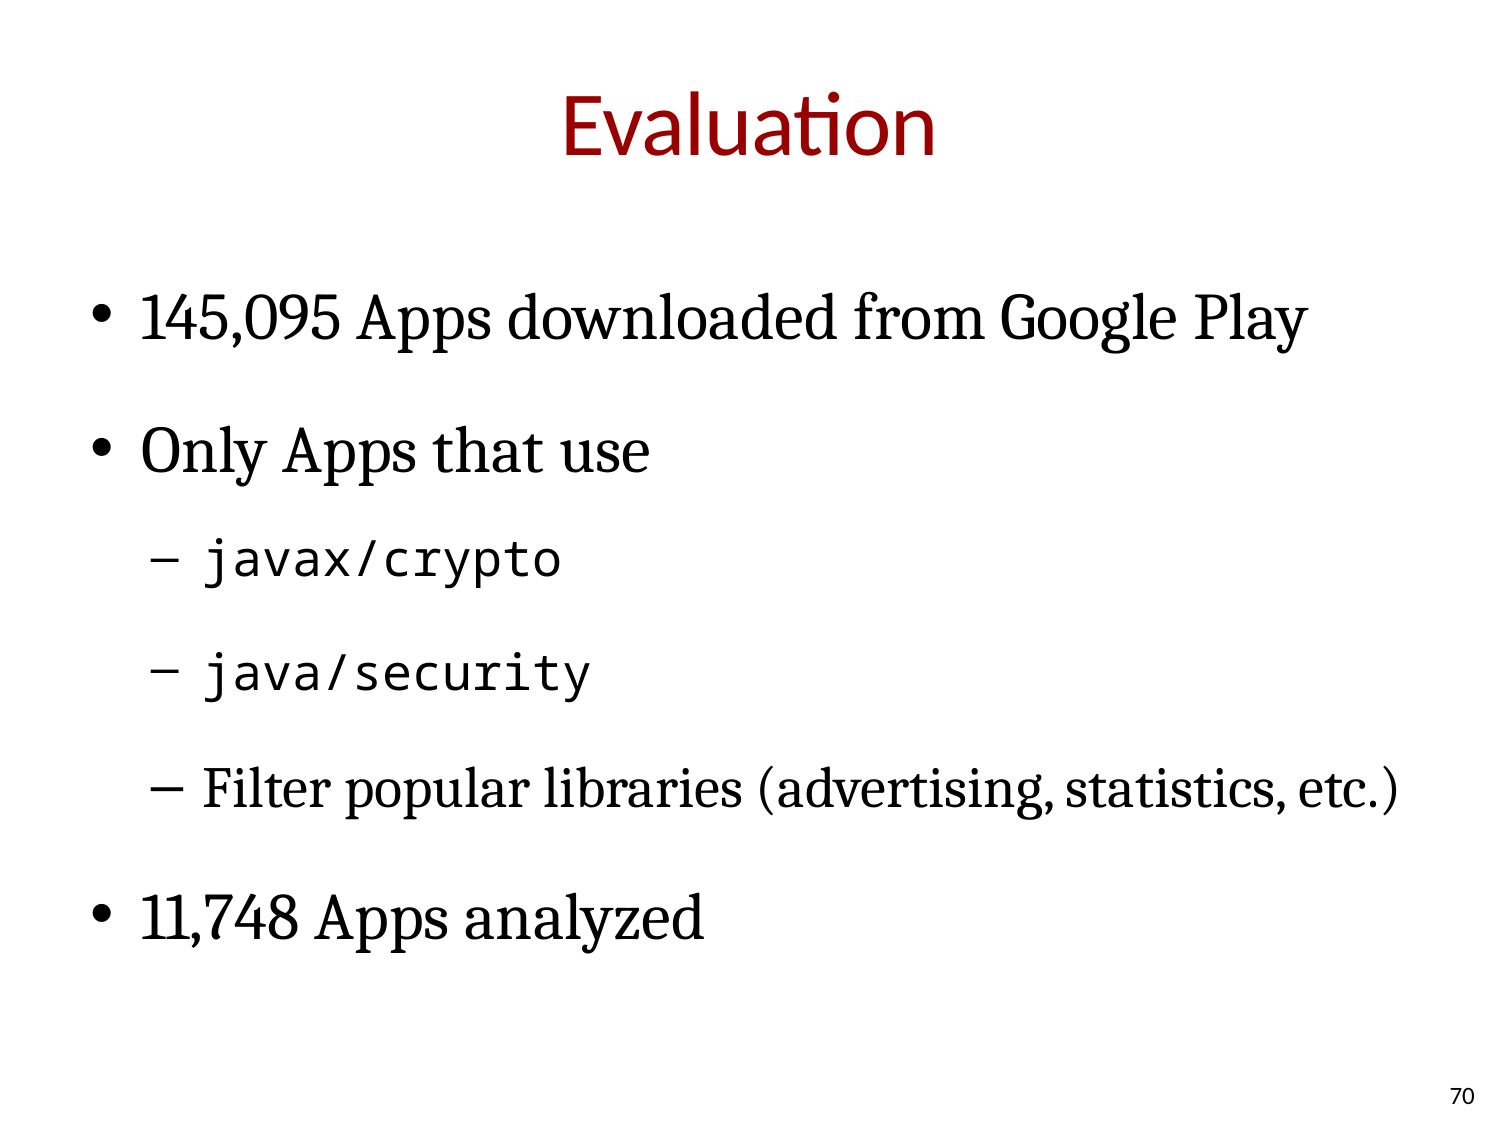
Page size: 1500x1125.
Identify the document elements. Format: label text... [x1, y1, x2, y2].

title Evaluation [75, 24, 1425, 213]
list 145,095 Apps downloaded from Google Play Only Apps that use javax/crypto java/security Filter popular libraries (advertising, statistics, etc.) 11,748 Apps analyzed [75, 224, 1425, 1005]
slide_number 70 [1125, 1065, 1475, 1125]
